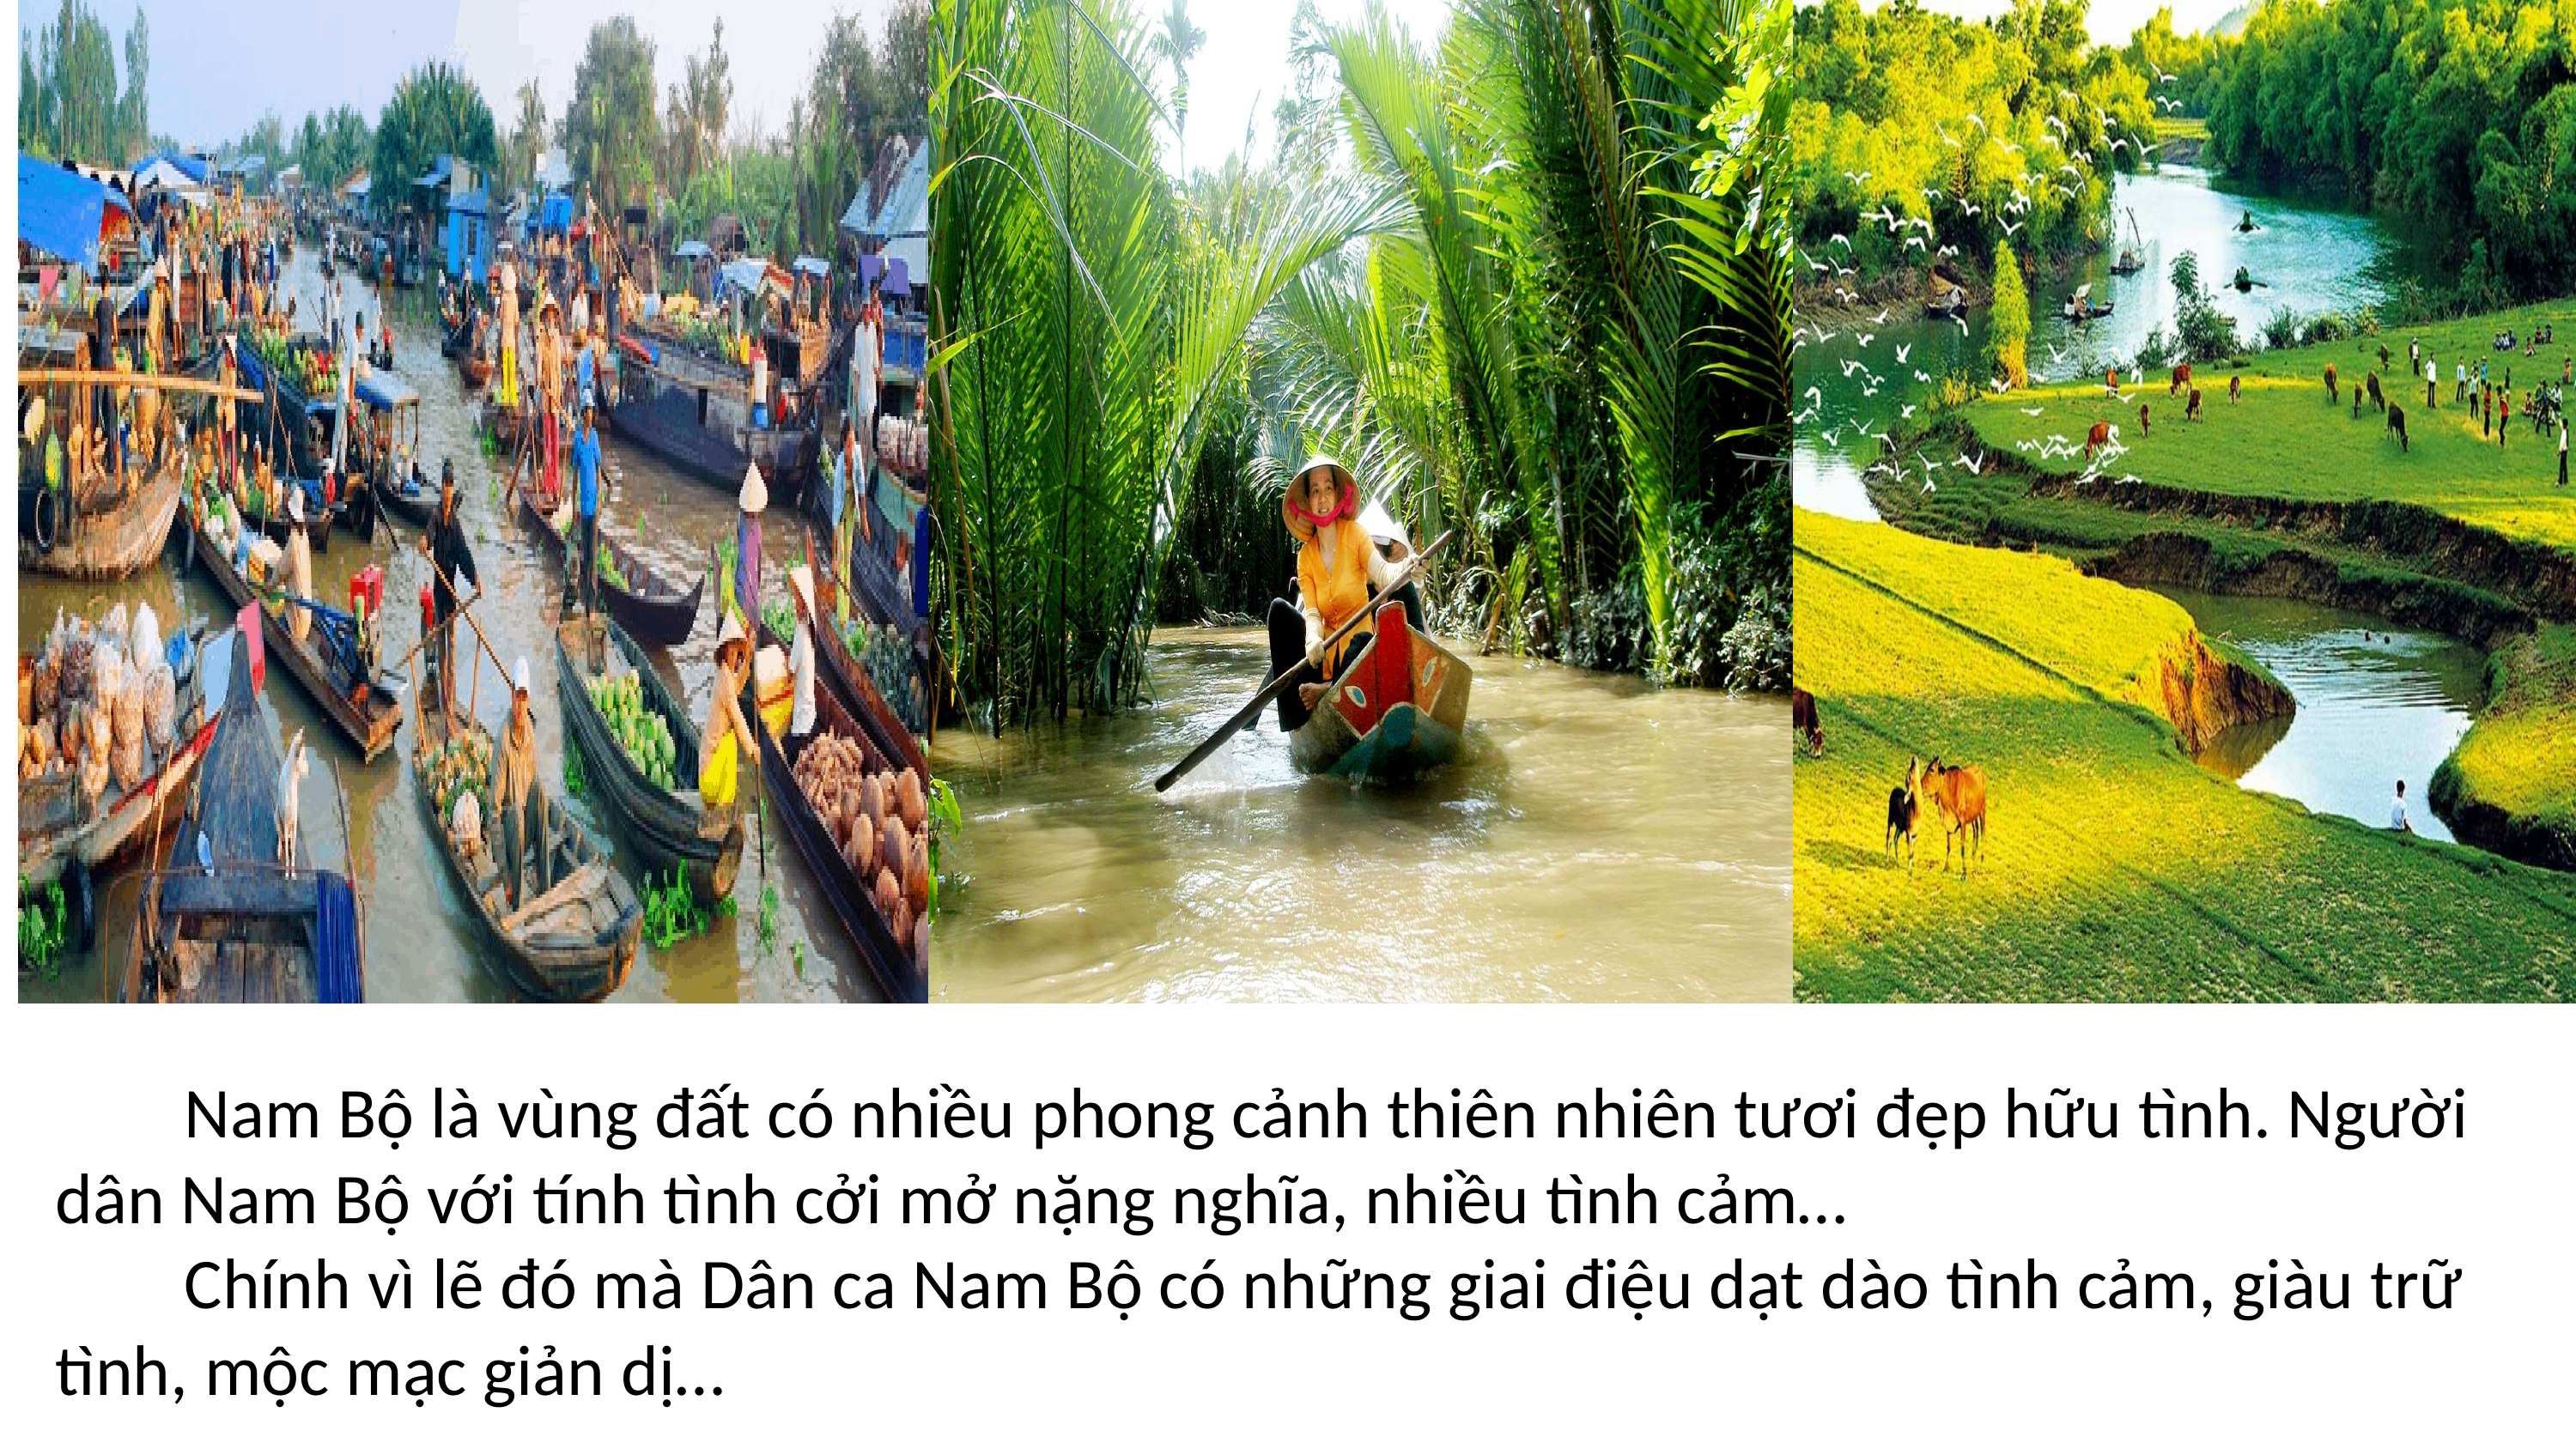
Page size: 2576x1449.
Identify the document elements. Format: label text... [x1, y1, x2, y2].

picture [18, 0, 2576, 1003]
text_box Nam Bộ là vùng đất có nhiều phong cảnh thiên nhiên tươi đẹp hữu tình. Người dân Nam Bộ với tính tình cởi mở nặng nghĩa, nhiều tình cảm… Chính vì lẽ đó mà Dân ca Nam Bộ có những giai điệu dạt dào tình cảm, giàu trữ tình, mộc mạc giản dị… [42, 1059, 2544, 1416]
